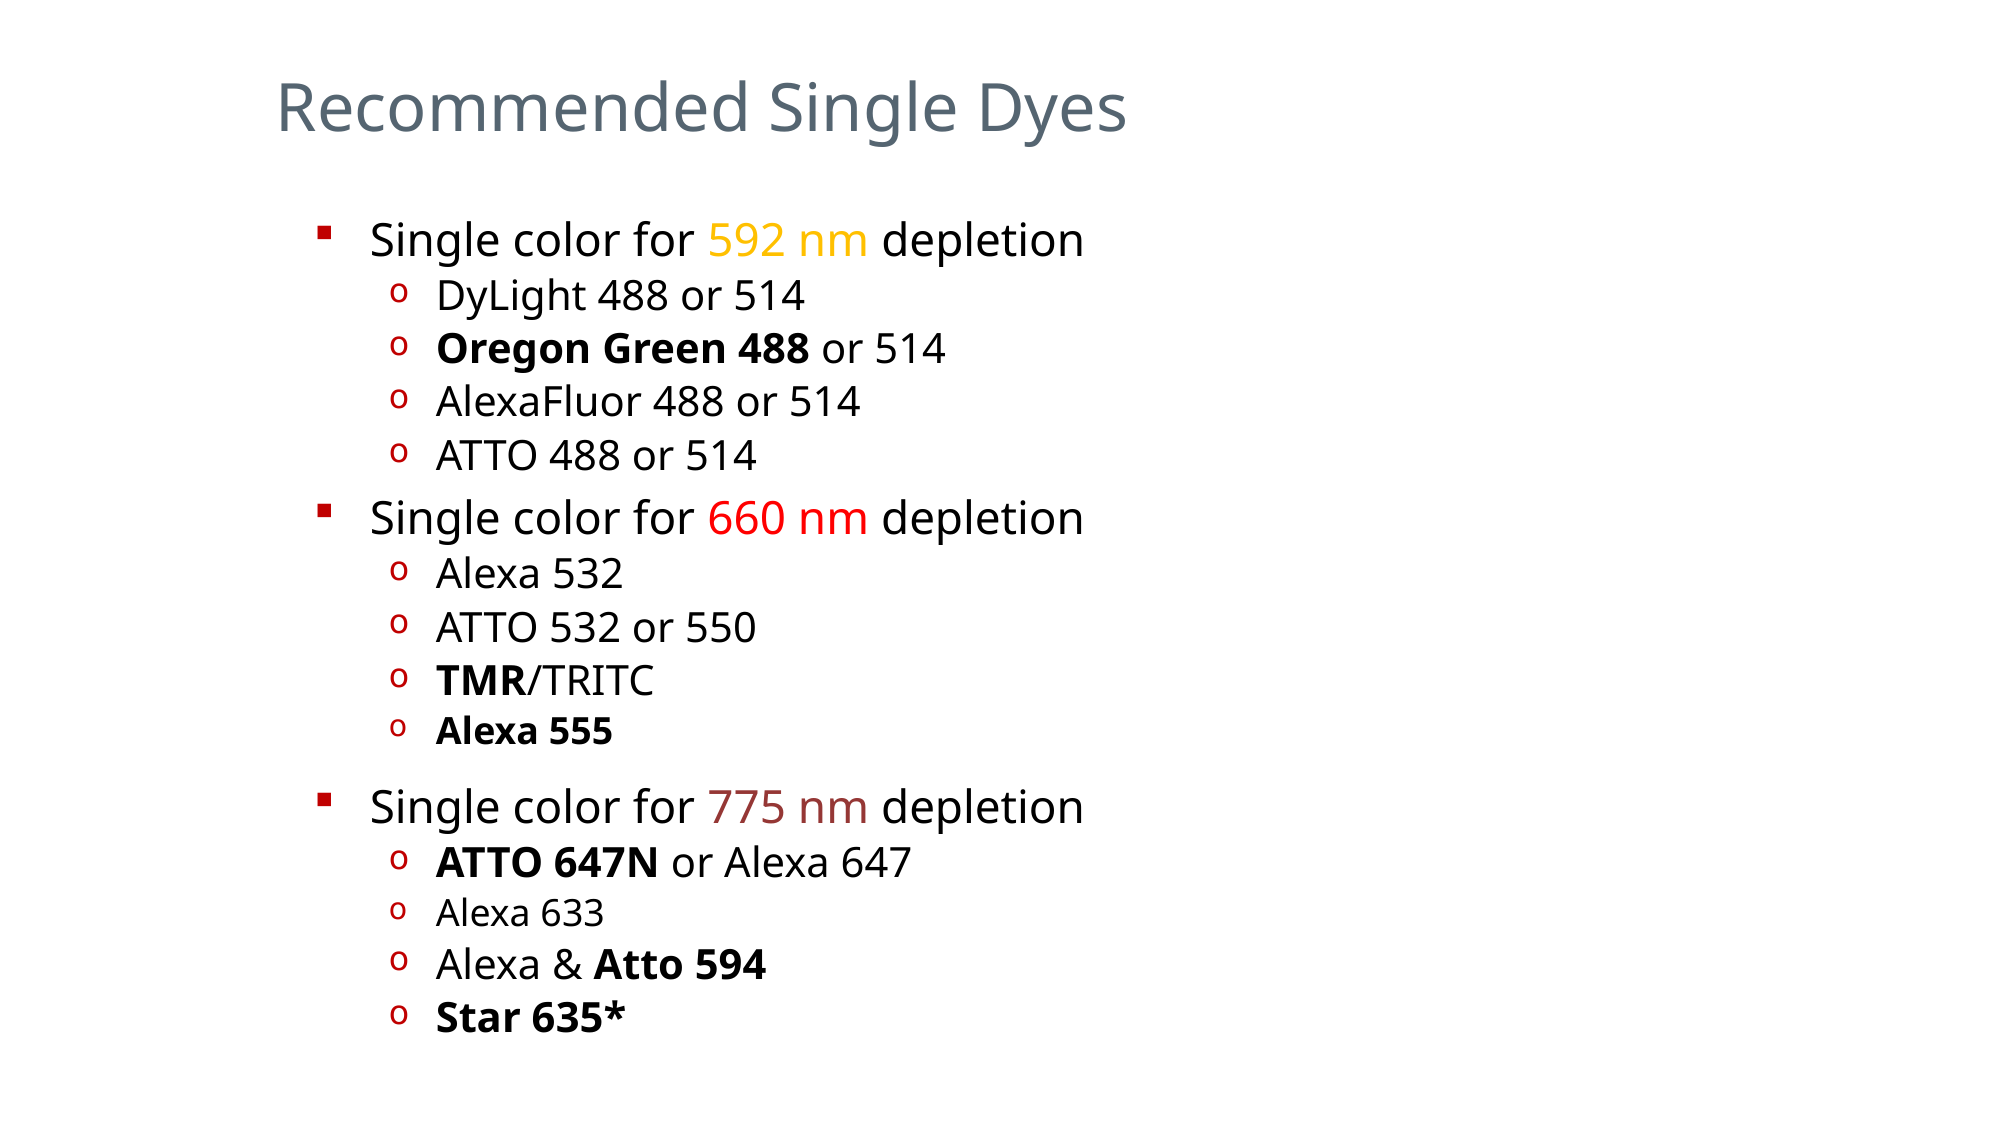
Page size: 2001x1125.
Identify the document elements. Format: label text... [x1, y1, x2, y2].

text_box Recommended Single Dyes [261, 57, 1714, 153]
text_box Single color for 775 nm depletion ATTO 647N or Alexa 647 Alexa 633 Alexa & Atto 594 Star 635* [299, 776, 1675, 1125]
text_box Single color for 660 nm depletion Alexa 532 ATTO 532 or 550 TMR/TRITC Alexa 555 [299, 487, 1675, 776]
text_box Single color for 592 nm depletion DyLight 488 or 514 Oregon Green 488 or 514 AlexaFluor 488 or 514 ATTO 488 or 514 [299, 209, 1650, 487]
